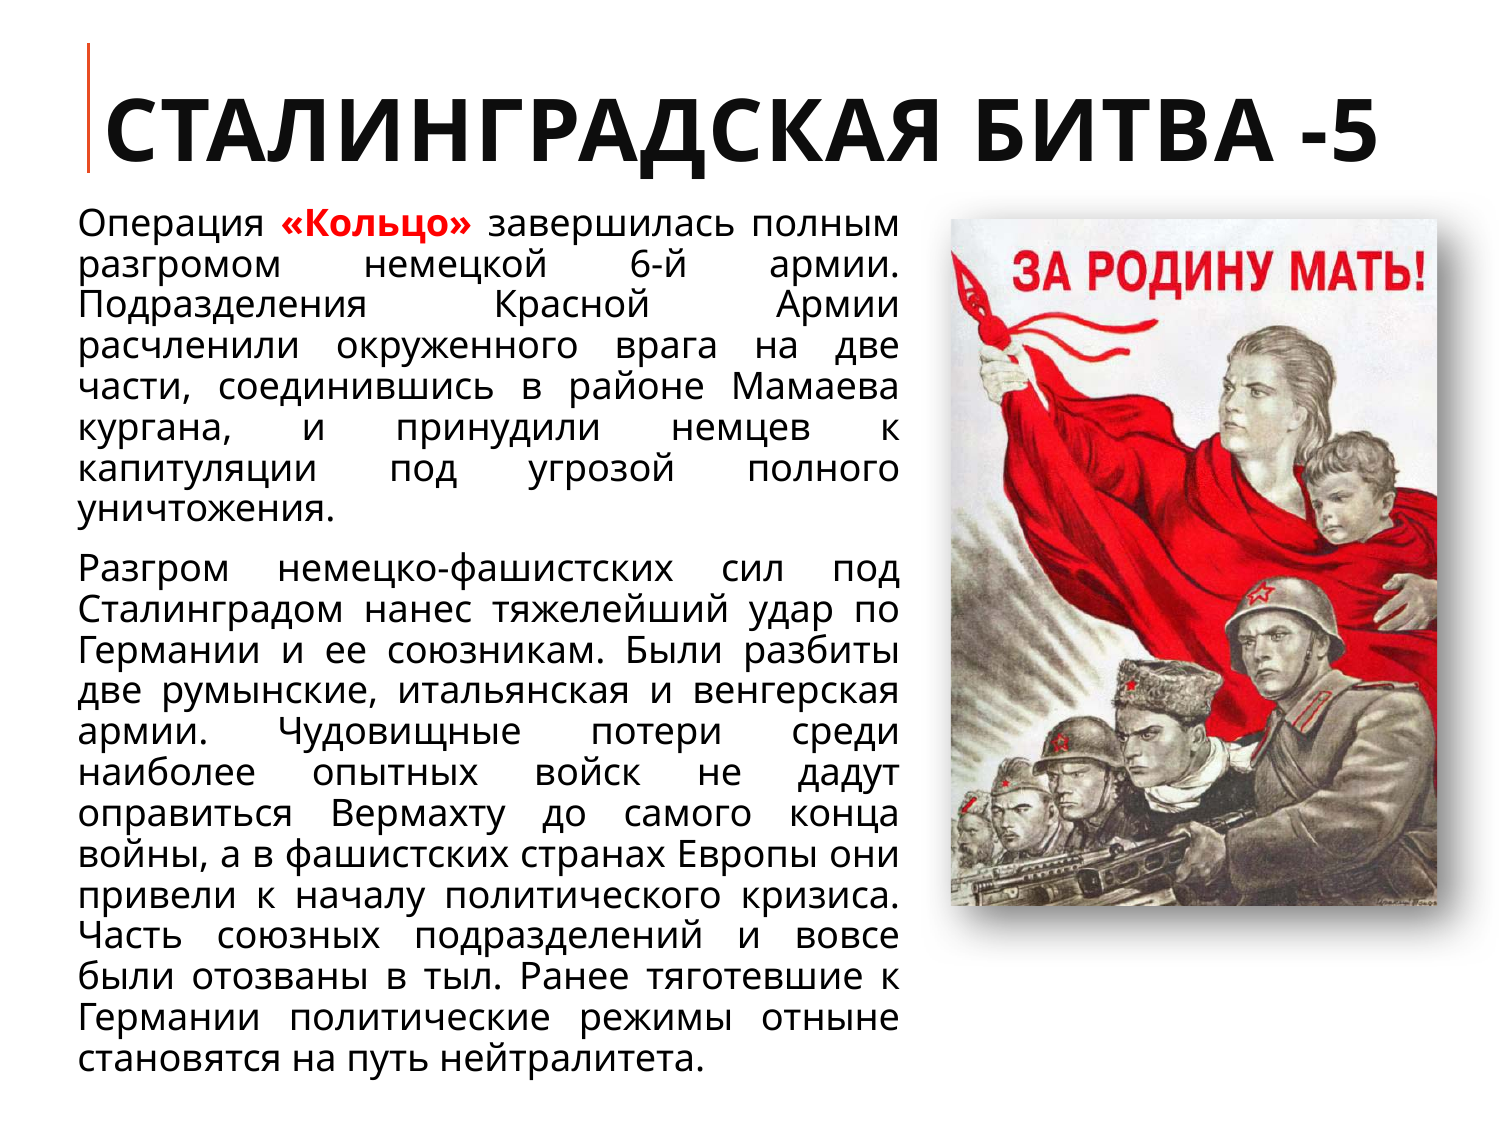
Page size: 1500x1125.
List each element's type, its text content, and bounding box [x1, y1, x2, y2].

text_box Операция «Кольцо» завершилась полным разгромом немецкой 6-й армии. Подразделения Красной Армии расчленили окруженного врага на две части, соединившись в районе Мамаева кургана, и принудили немцев к капитуляции под угрозой полного уничтожения. Разгром немецко-фашистских сил под Сталинградом нанес тяжелейший удар по Германии и ее союзникам. Были разбиты две румынские, итальянская и венгерская армии. Чудовищные потери среди наиболее опытных войск не дадут оправиться Вермахту до самого конца войны, а в фашистских странах Европы они привели к началу политического кризиса. Часть союзных подразделений и вовсе были отозваны в тыл. Ранее тяготевшие к Германии политические режимы отныне становятся на путь нейтралитета. [29, 196, 916, 1118]
text_box Сталинградская битва -5 [88, 87, 1412, 194]
picture [950, 219, 1438, 906]
